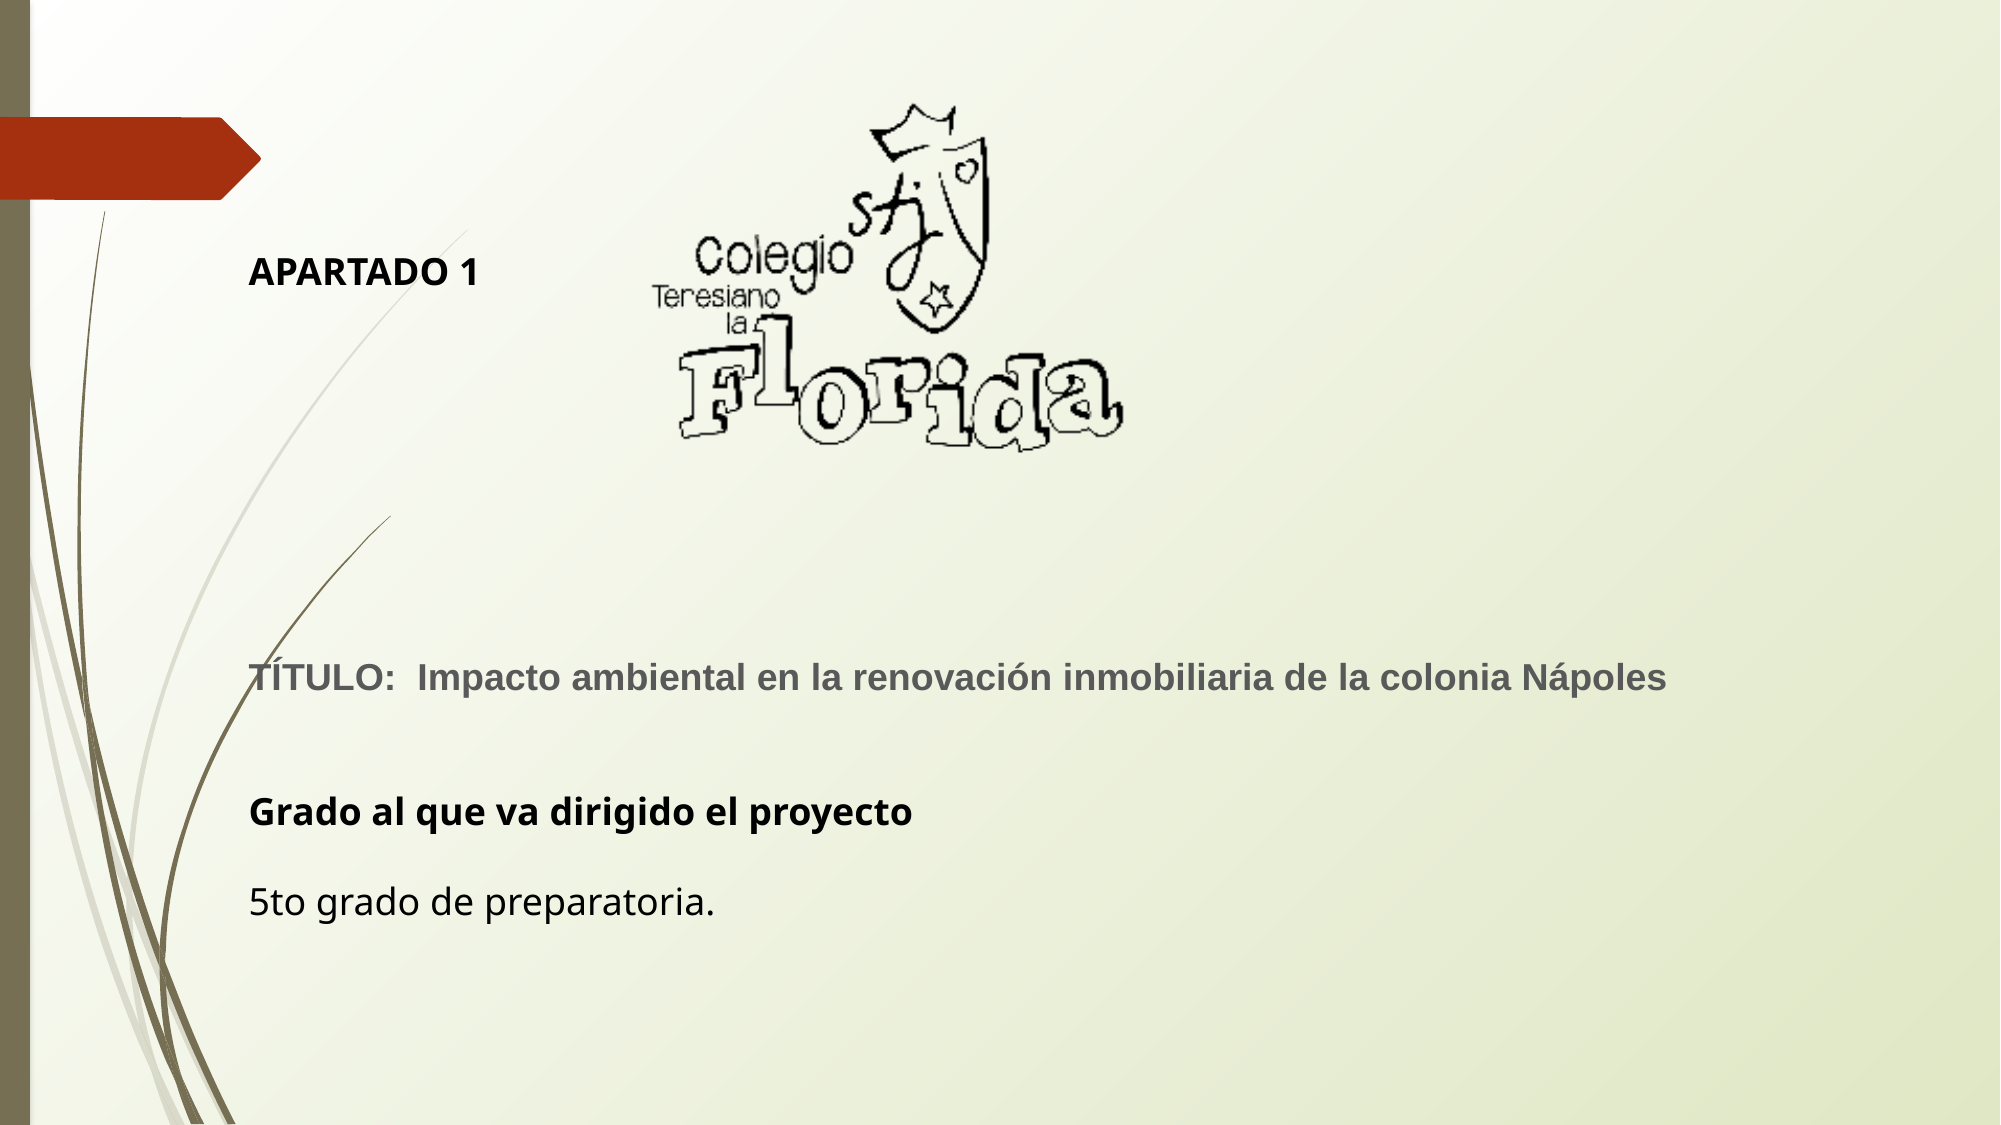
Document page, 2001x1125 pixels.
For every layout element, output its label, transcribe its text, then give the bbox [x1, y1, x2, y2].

picture [638, 89, 1136, 485]
text_box APARTADO 1​ ​ ​ TÍTULO: Impacto ambiental en la renovación inmobiliaria de la colonia Nápoles Grado al que va dirigido el proyecto​ ​ 5to grado de preparatoria. [233, 240, 1953, 931]
